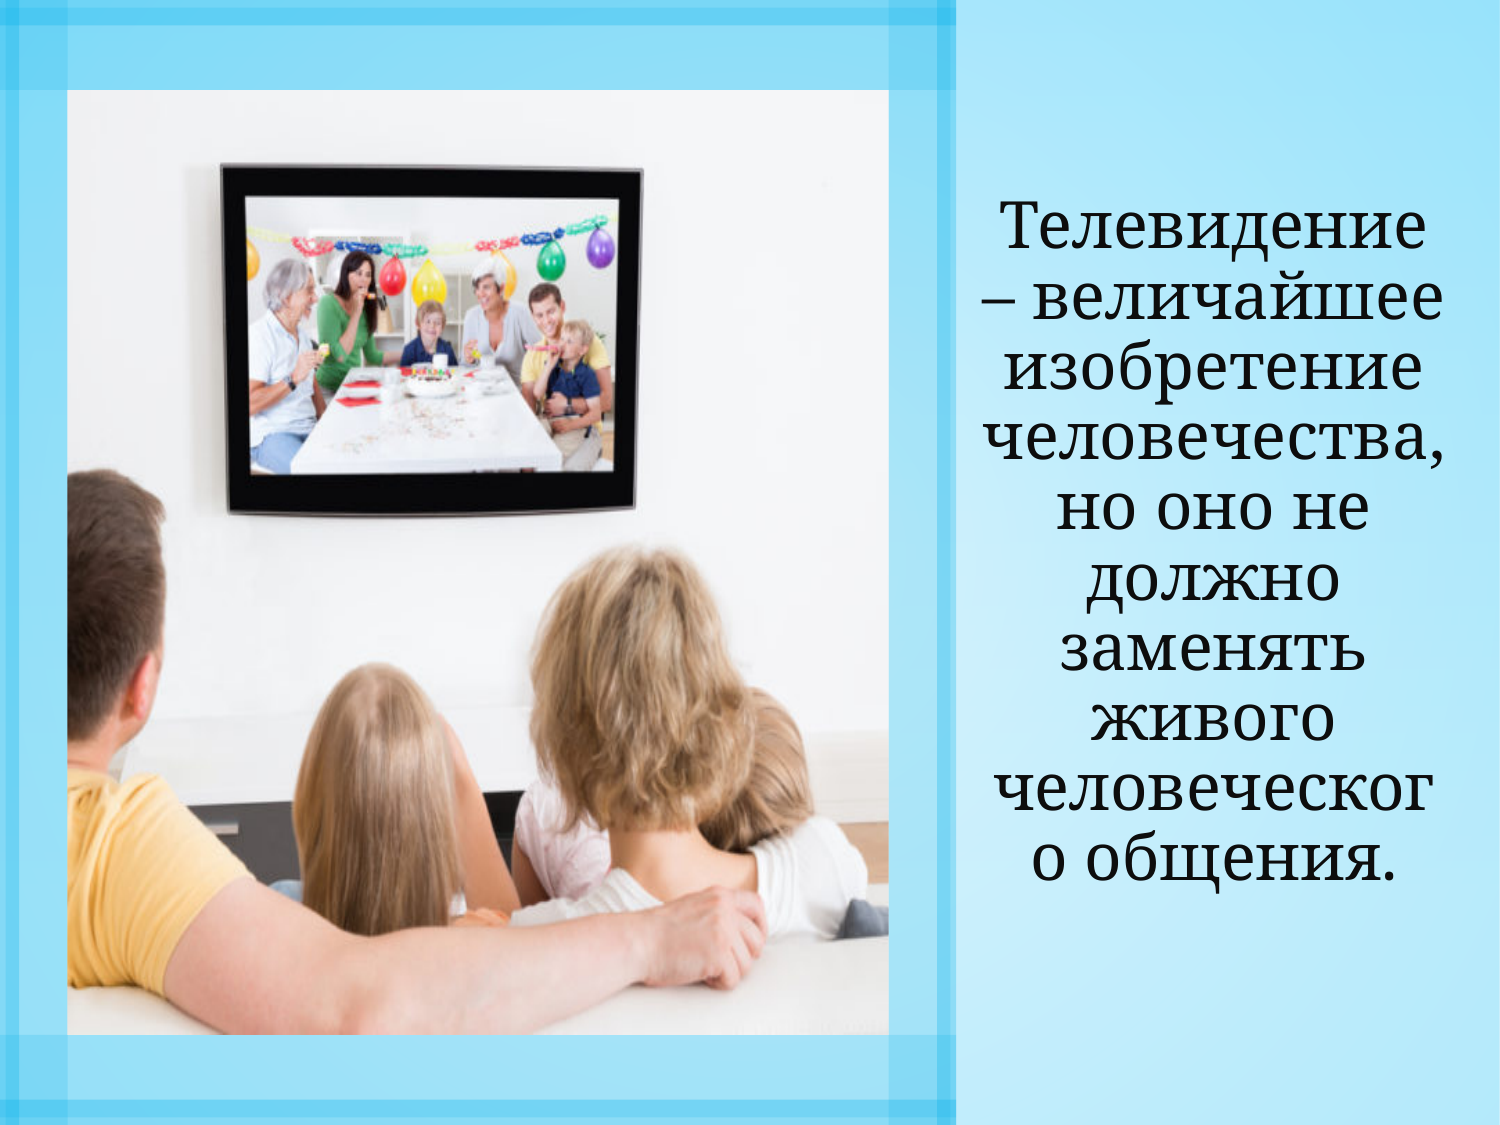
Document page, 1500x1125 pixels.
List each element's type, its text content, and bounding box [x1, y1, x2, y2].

picture [67, 89, 889, 1035]
title Телевидение – величайшее изобретение человечества, но оно не должно заменять живого человеческого общения. [964, 176, 1465, 903]
